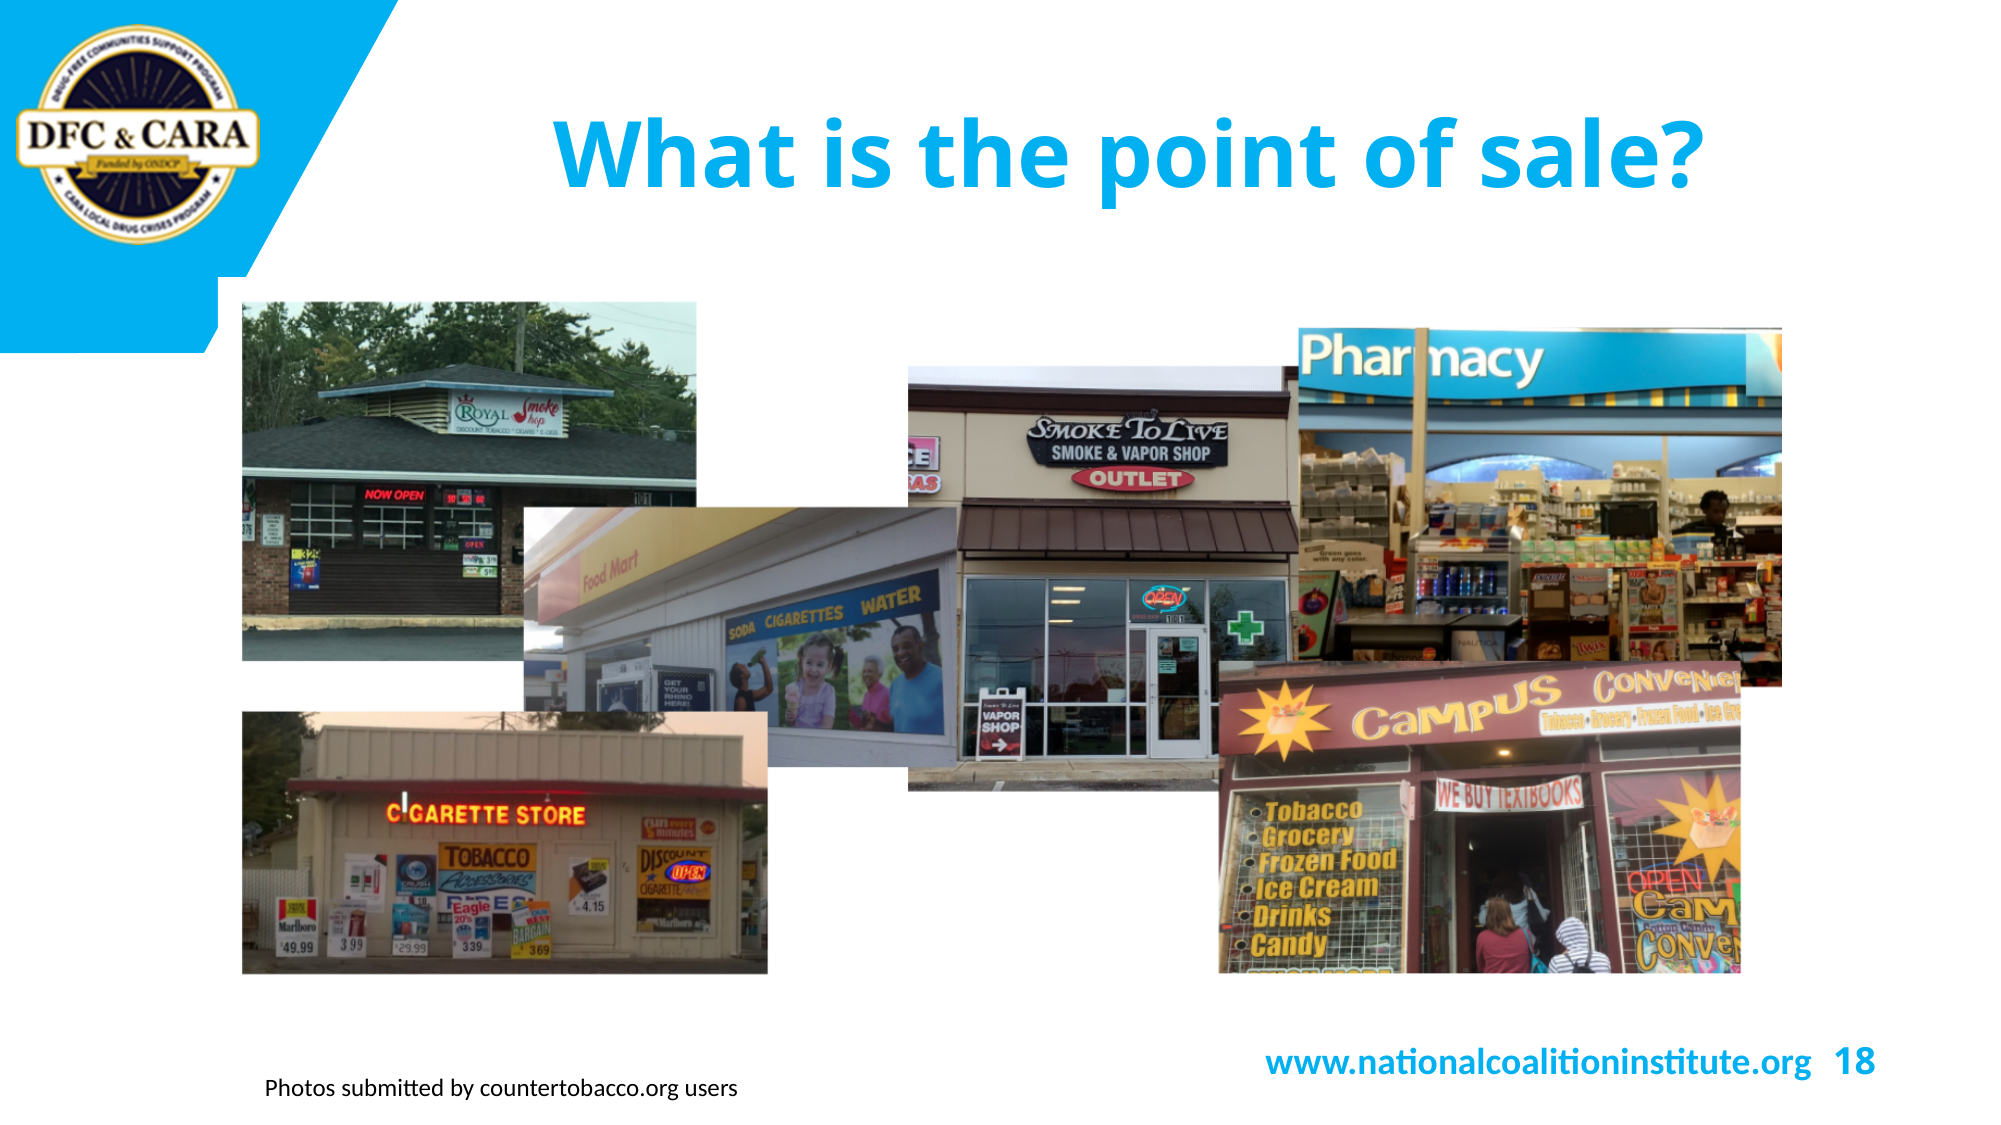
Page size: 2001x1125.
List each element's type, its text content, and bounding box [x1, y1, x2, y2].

picture [17, 25, 259, 244]
text_box Photos submitted by countertobacco.org users [249, 1064, 759, 1110]
title What is the point of sale? [381, 48, 1902, 267]
picture [217, 277, 1782, 986]
